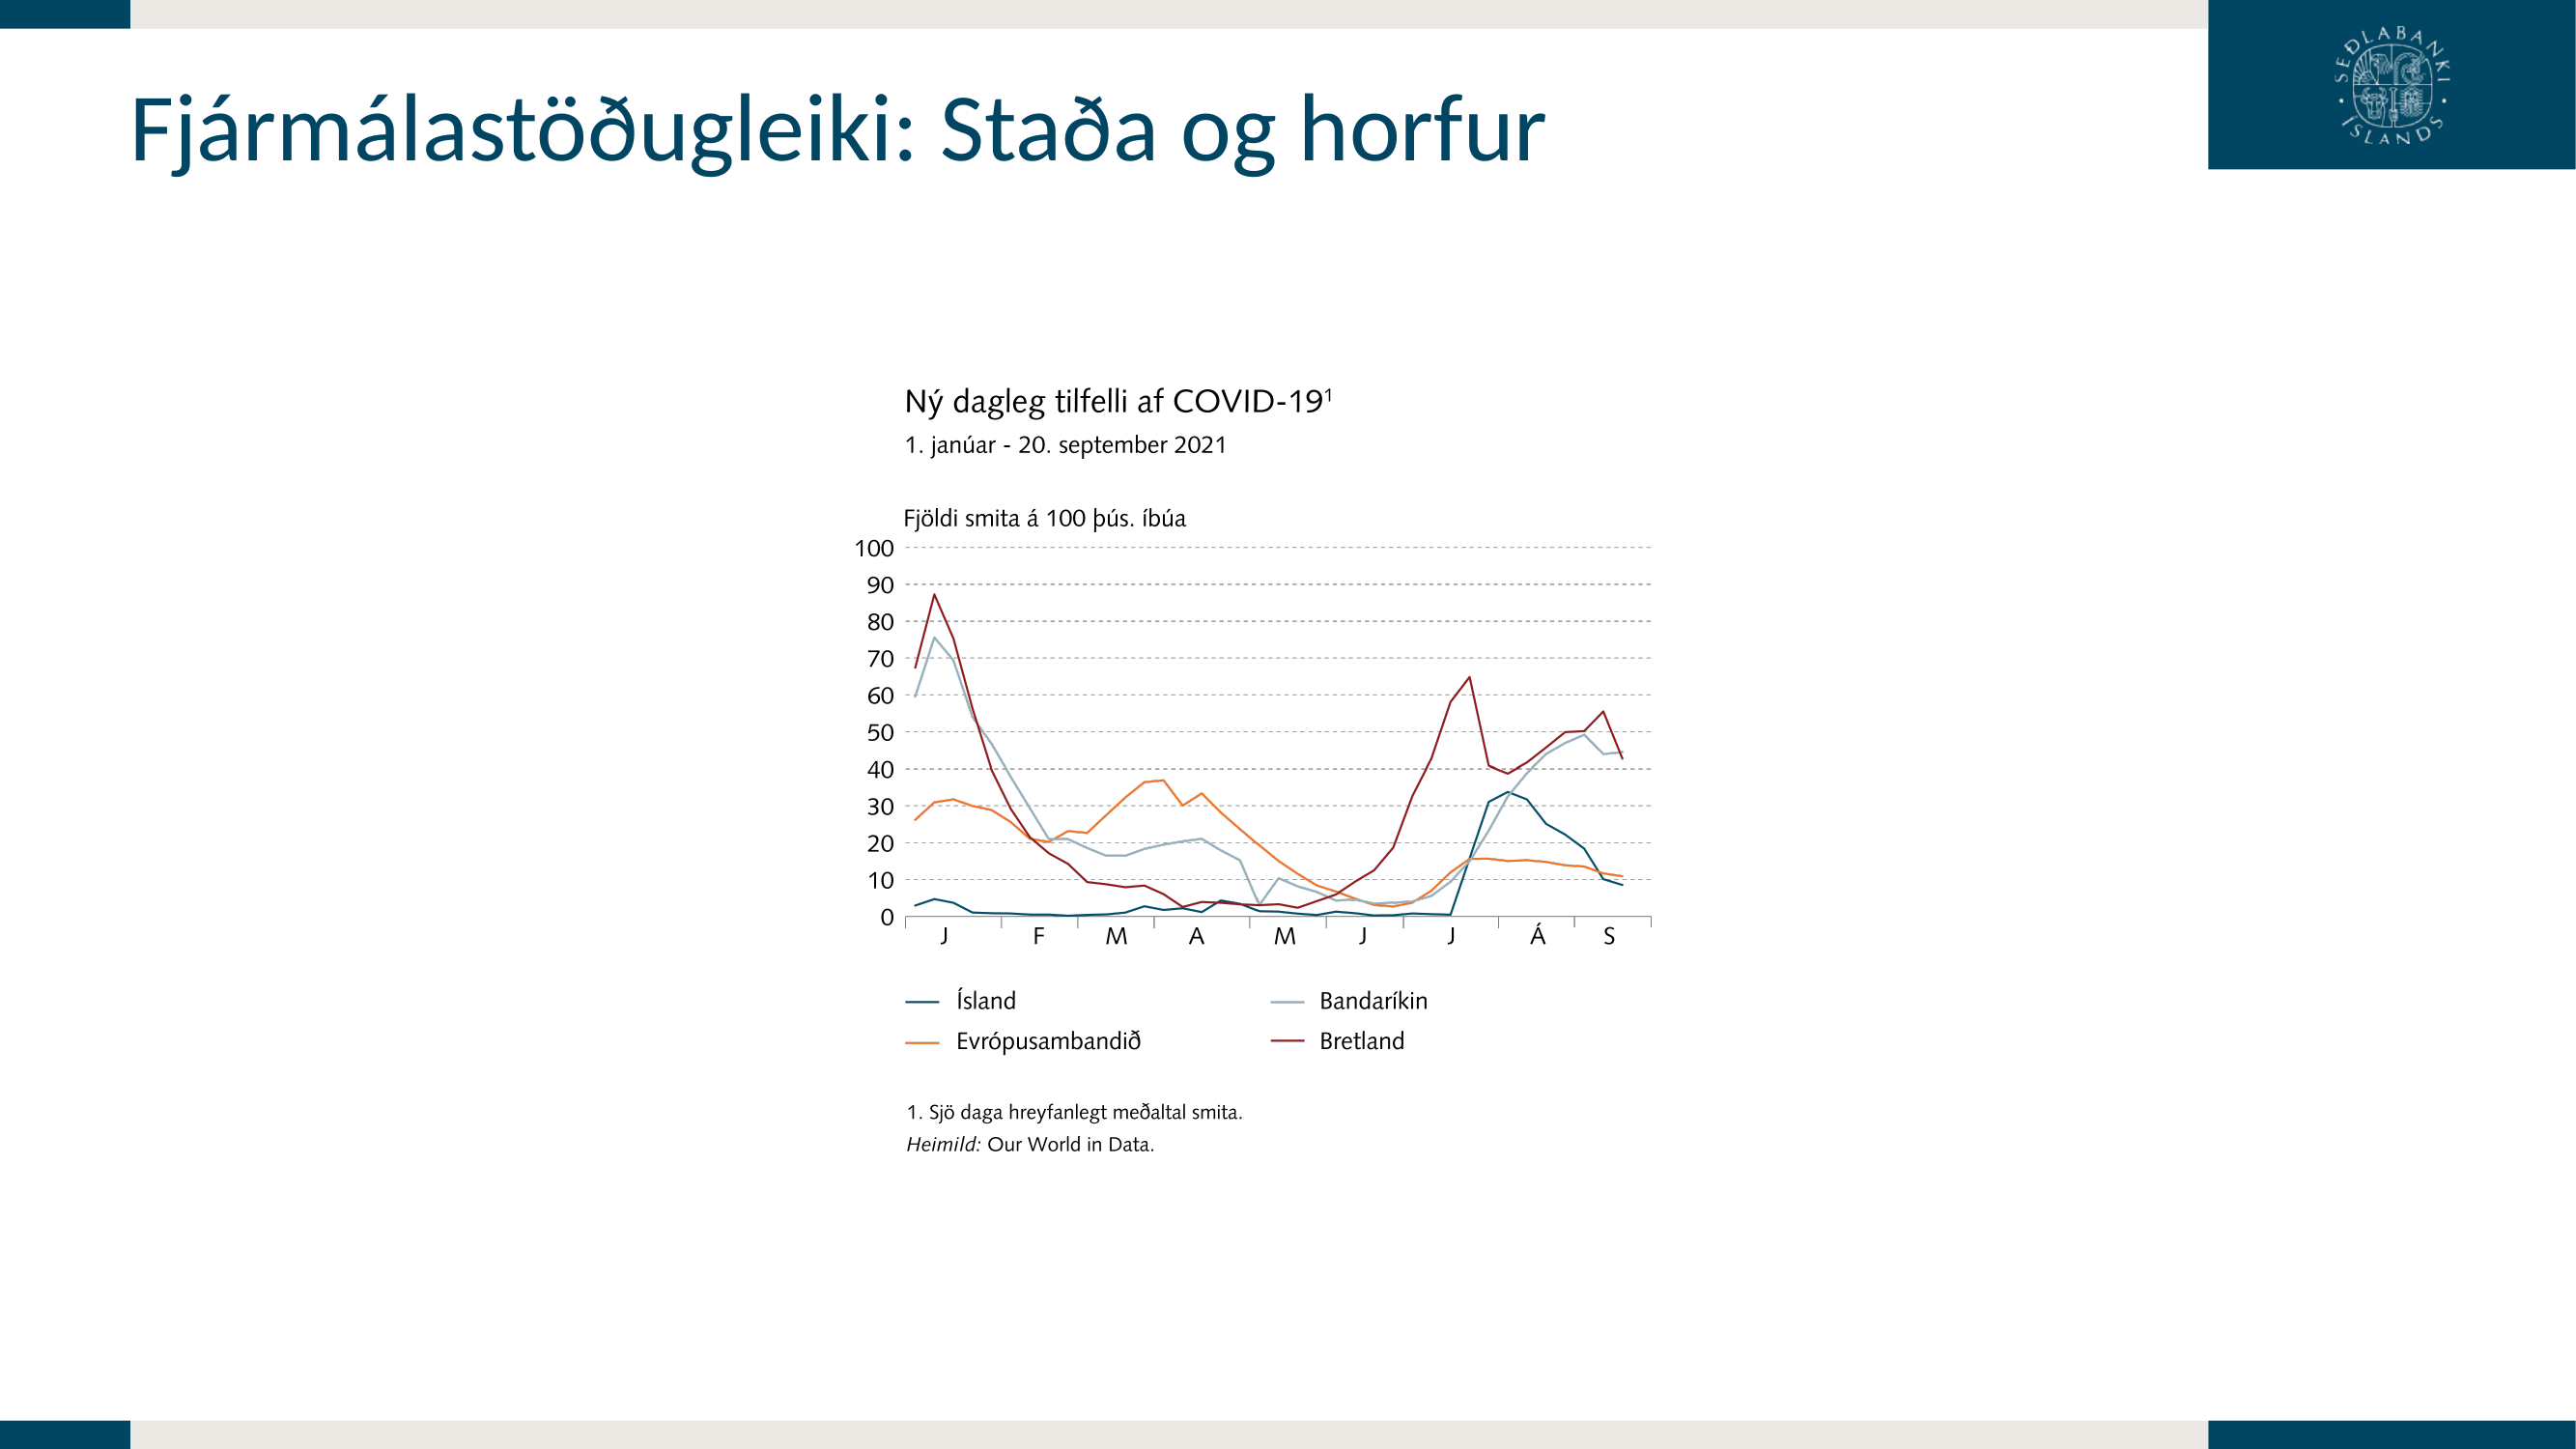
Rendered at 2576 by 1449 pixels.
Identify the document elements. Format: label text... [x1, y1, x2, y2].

picture [853, 374, 1660, 1161]
title Fjármálastöðugleiki: Staða og horfur [129, 86, 2178, 290]
